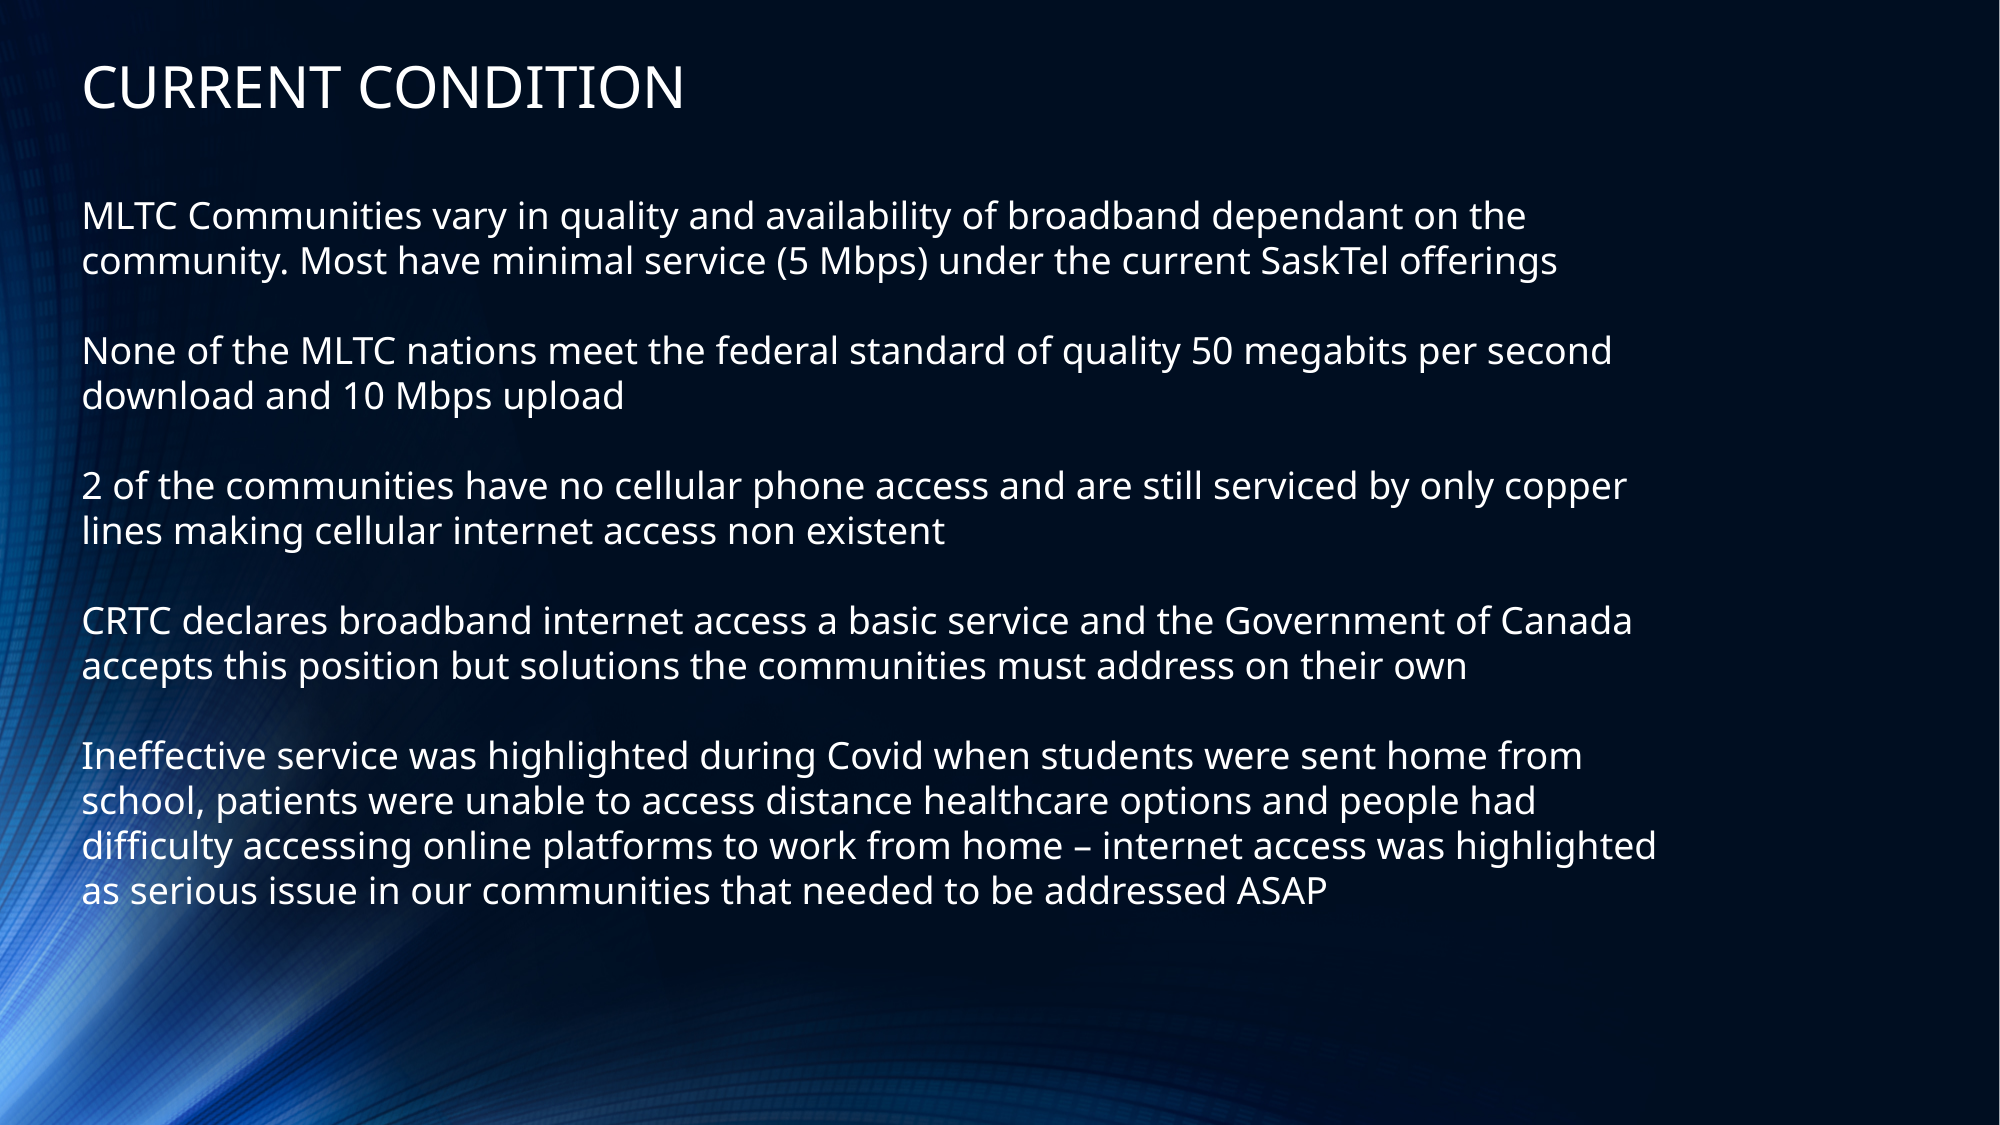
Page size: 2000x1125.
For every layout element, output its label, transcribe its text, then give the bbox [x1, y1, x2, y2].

text_box CURRENT CONDITION [66, 42, 1272, 128]
text_box MLTC Communities vary in quality and availability of broadband dependant on the community. Most have minimal service (5 Mbps) under the current SaskTel offerings None of the MLTC nations meet the federal standard of quality 50 megabits per second download and 10 Mbps upload 2 of the communities have no cellular phone access and are still serviced by only copper lines making cellular internet access non existent CRTC declares broadband internet access a basic service and the Government of Canada accepts this position but solutions the communities must address on their own Ineffective service was highlighted during Covid when students were sent home from school, patients were unable to access distance healthcare options and people had difficulty accessing online platforms to work from home – internet access was highlighted as serious issue in our communities that needed to be addressed ASAP [66, 184, 1709, 1100]
picture [0, 0, 2000, 1125]
